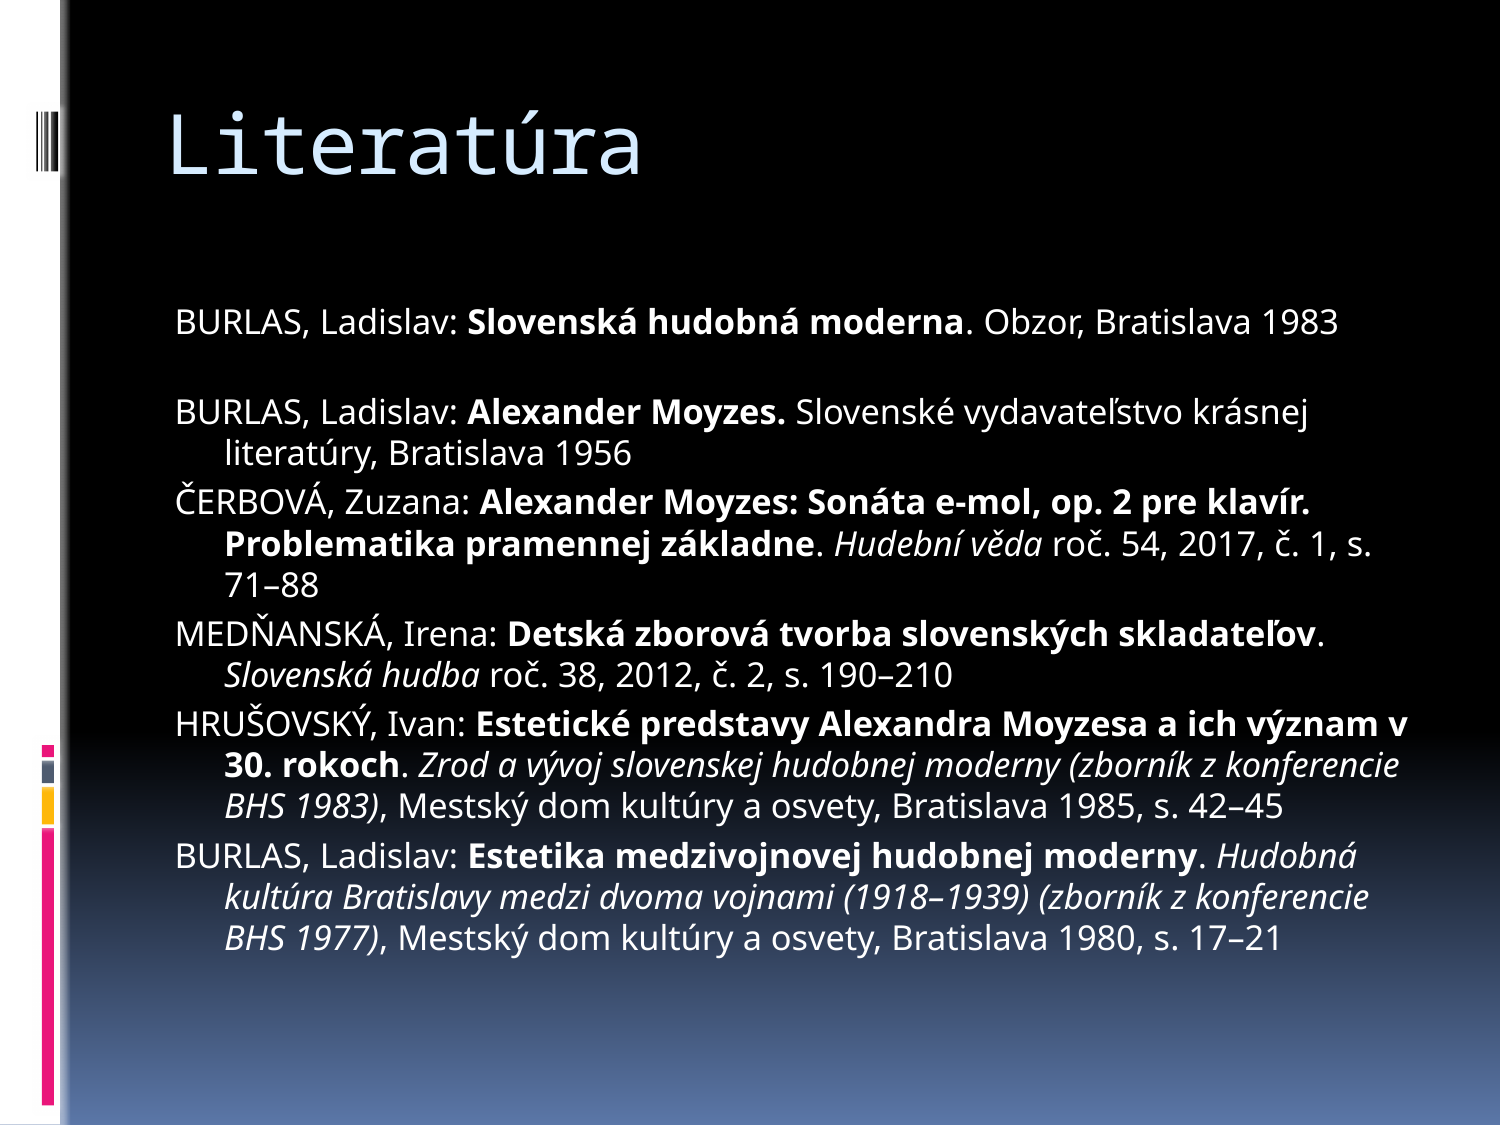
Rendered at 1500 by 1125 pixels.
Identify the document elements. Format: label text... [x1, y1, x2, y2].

list BURLAS, Ladislav: Slovenská hudobná moderna. Obzor, Bratislava 1983 BURLAS, Ladislav: Alexander Moyzes. Slovenské vydavateľstvo krásnej literatúry, Bratislava 1956 ČERBOVÁ, Zuzana: Alexander Moyzes: Sonáta e-mol, op. 2 pre klavír. Problematika pramennej základne. Hudební věda roč. 54, 2017, č. 1, s. 71–88 MEDŇANSKÁ, Irena: Detská zborová tvorba slovenských skladateľov. Slovenská hudba roč. 38, 2012, č. 2, s. 190–210 HRUŠOVSKÝ, Ivan: Estetické predstavy Alexandra Moyzesa a ich význam v 30. rokoch. Zrod a vývoj slovenskej hudobnej moderny (zborník z konferencie BHS 1983), Mestský dom kultúry a osvety, Bratislava 1985, s. 42–45 BURLAS, Ladislav: Estetika medzivojnovej hudobnej moderny. Hudobná kultúra Bratislavy medzi dvoma vojnami (1918–1939) (zborník z konferencie BHS 1977), Mestský dom kultúry a osvety, Bratislava 1980, s. 17–21 [150, 292, 1425, 1043]
title Literatúra [150, 83, 1425, 234]
